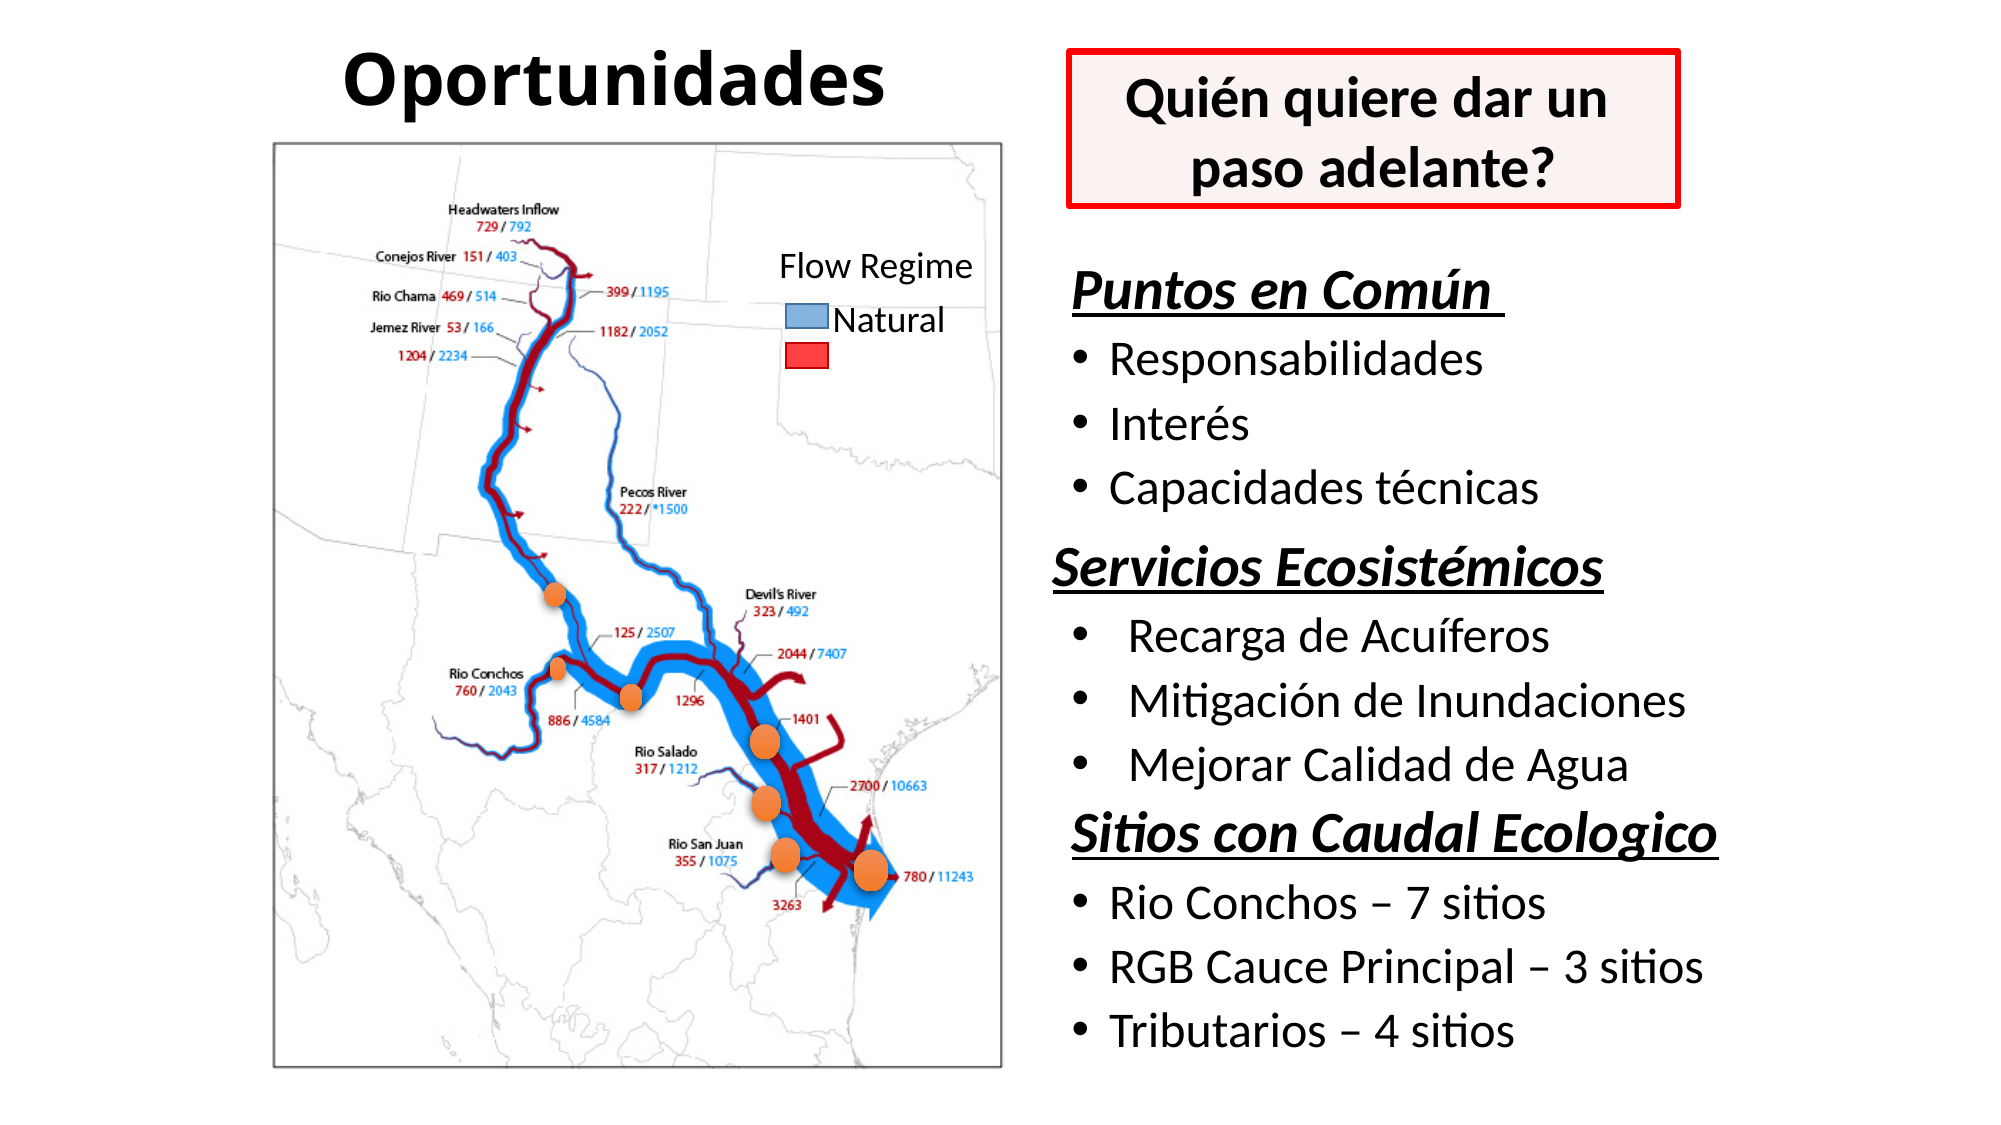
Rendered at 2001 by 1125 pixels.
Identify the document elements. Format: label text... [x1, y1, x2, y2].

text_box Flow Regime [1006, 233, 1013, 294]
text_box Oportunidades [326, 34, 962, 130]
picture [269, 138, 1006, 1075]
text_box Quién quiere dar un paso adelante? [1068, 51, 1679, 207]
text_box Puntos en Común Responsabilidades Interés Capacidades técnicas Servicios Ecosistémicos Recarga de Acuíferos Mitigación de Inundaciones Mejorar Calidad de Agua Sitios con Caudal Ecologico Rio Conchos – 7 sitios RGB Cauce Principal – 3 sitios Tributarios – 4 sitios [1037, 251, 1743, 1116]
